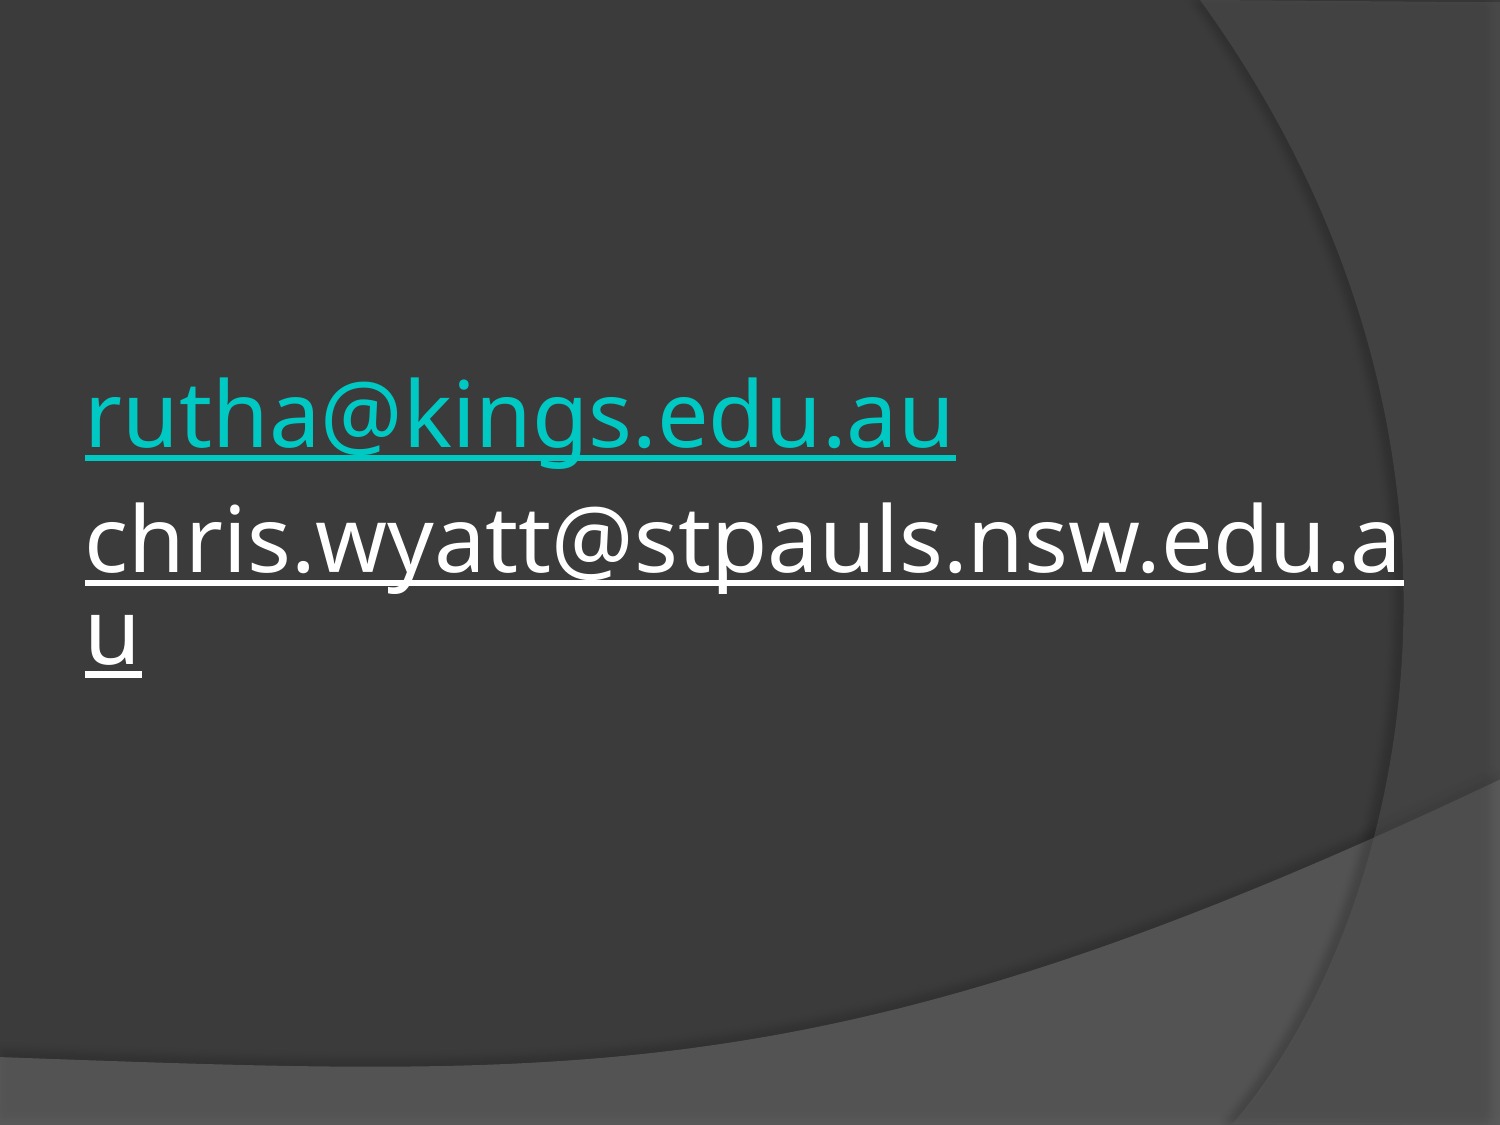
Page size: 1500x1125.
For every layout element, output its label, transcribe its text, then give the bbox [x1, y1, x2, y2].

text_box rutha@kings.edu.au chris.wyatt@stpauls.nsw.edu.au [70, 348, 1430, 724]
